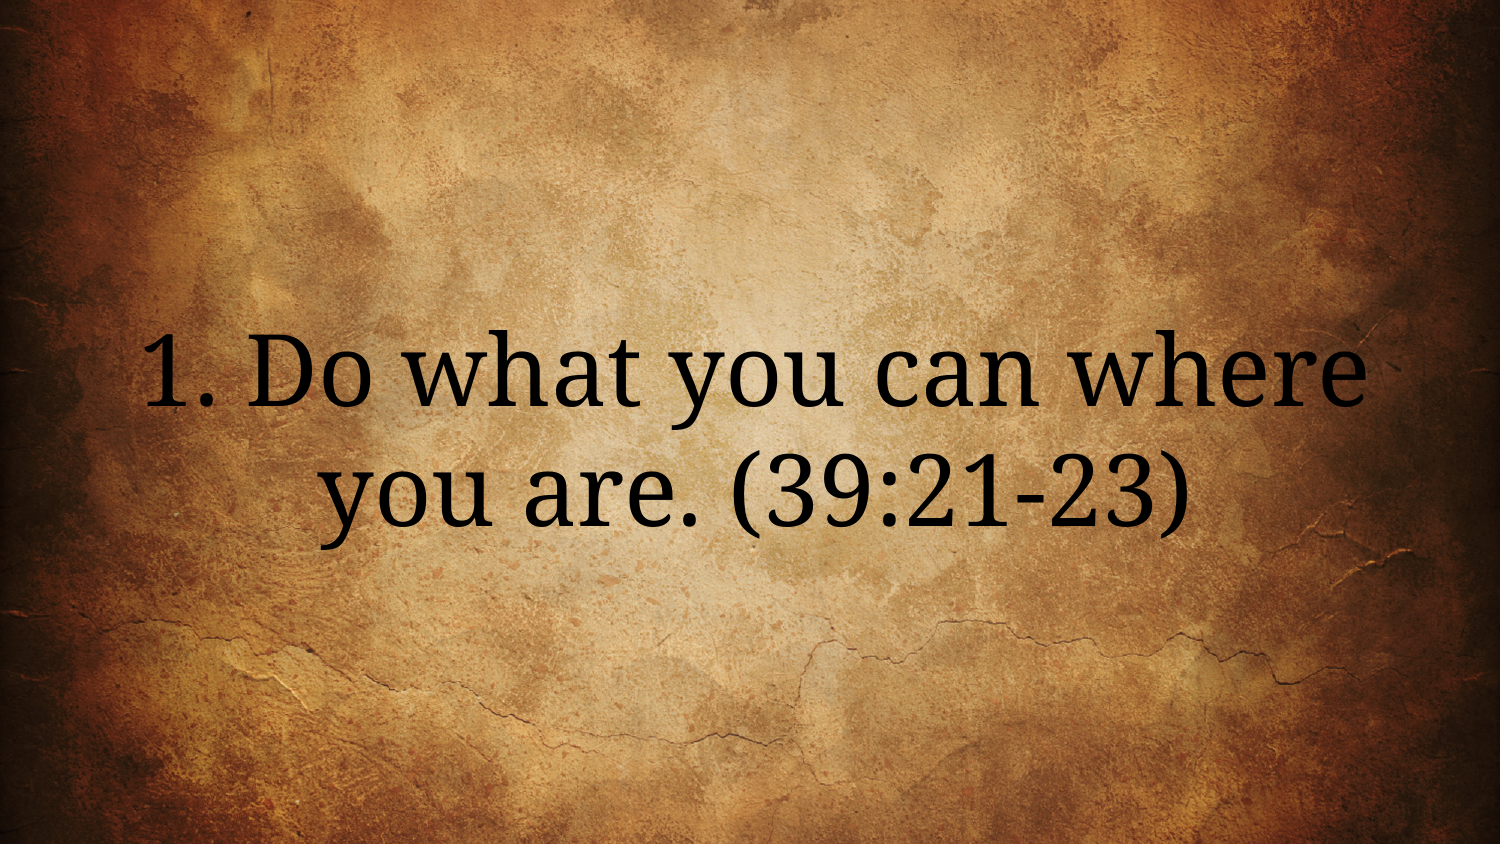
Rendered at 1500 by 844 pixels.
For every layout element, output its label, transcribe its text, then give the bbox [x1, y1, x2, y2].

picture [0, 0, 1500, 844]
list 1. Do what you can where you are. (39:21-23) [86, 69, 1425, 784]
